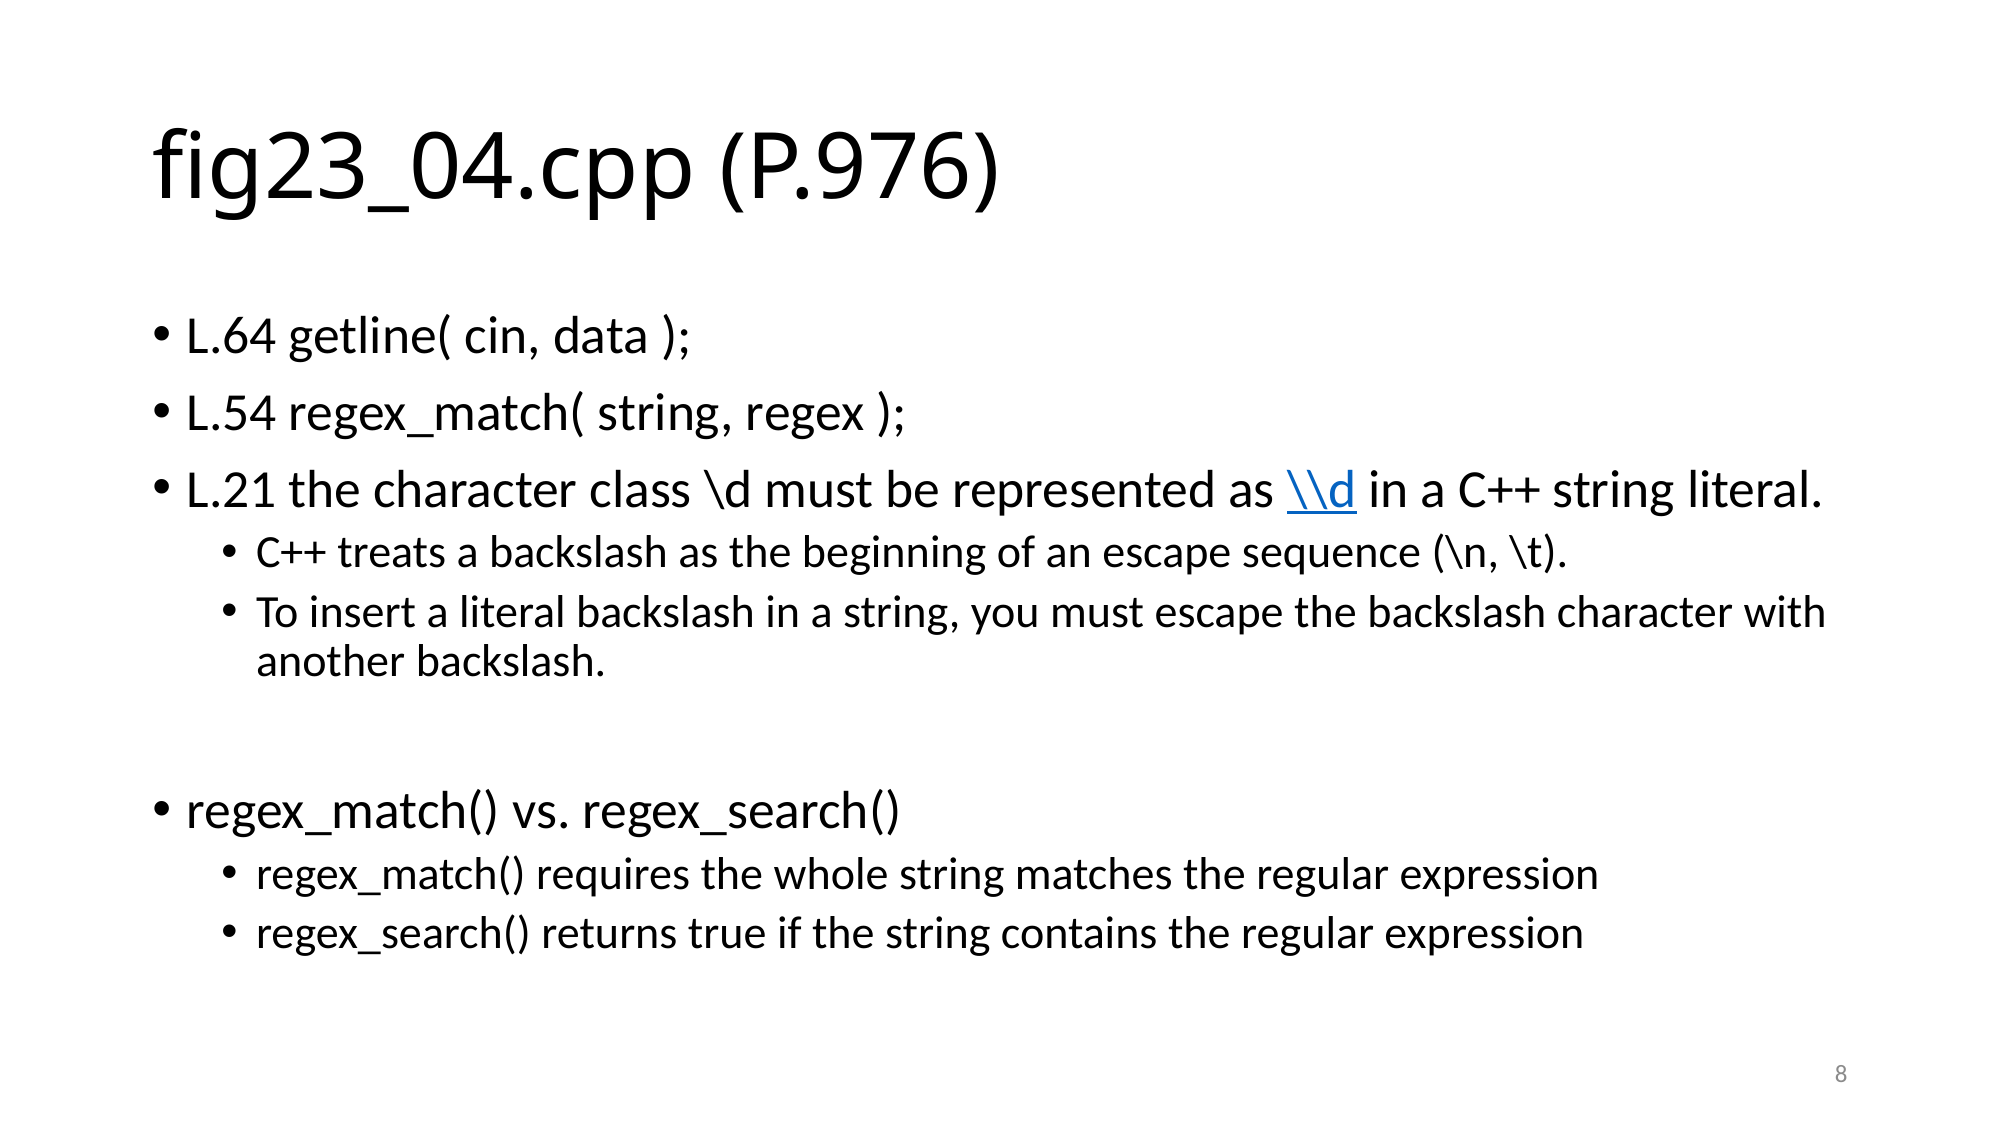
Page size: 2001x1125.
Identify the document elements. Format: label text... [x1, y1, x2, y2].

title fig23_04.cpp (P.976) [137, 59, 1863, 278]
slide_number 8 [1412, 1042, 1863, 1103]
list L.64 getline( cin, data ); L.54 regex_match( string, regex ); L.21 the character class \d must be represented as \\d in a C++ string literal. C++ treats a backslash as the beginning of an escape sequence (\n, \t). To insert a literal backslash in a string, you must escape the backslash character with another backslash. regex_match() vs. regex_search() regex_match() requires the whole string matches the regular expression regex_search() returns true if the string contains the regular expression [137, 299, 1863, 1014]
